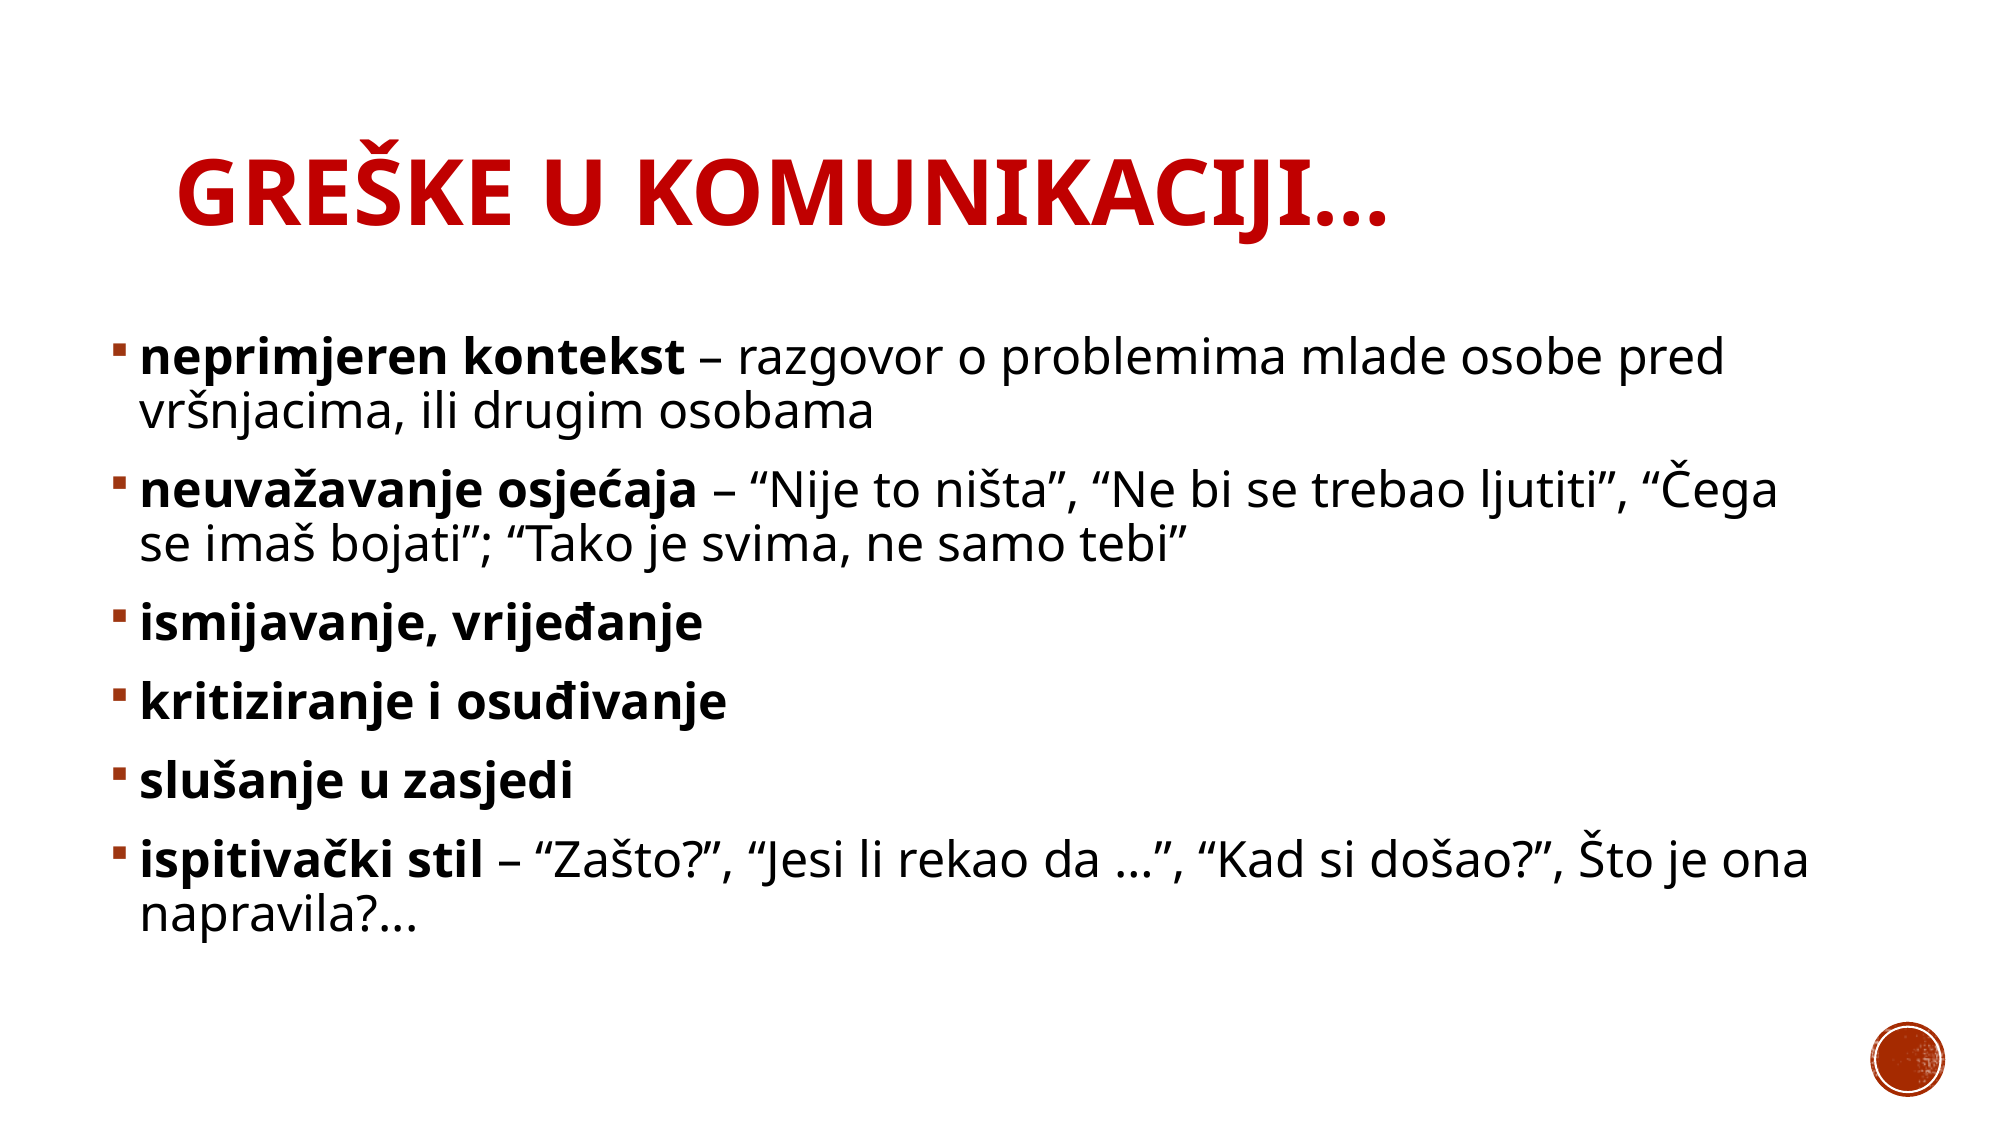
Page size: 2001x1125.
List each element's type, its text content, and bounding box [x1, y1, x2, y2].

title Greške u komunikaciji… [159, 101, 1584, 290]
list neprimjeren kontekst – razgovor o problemima mlade osobe pred vršnjacima, ili drugim osobama neuvažavanje osjećaja – “Nije to ništa”, “Ne bi se trebao ljutiti”, “Čega se imaš bojati”; “Tako je svima, ne samo tebi” ismijavanje, vrijeđanje kritiziranje i osuđivanje slušanje u zasjedi ispitivački stil – “Zašto?”, “Jesi li rekao da …”, “Kad si došao?”, Što je ona napravila?... [94, 323, 1842, 1035]
